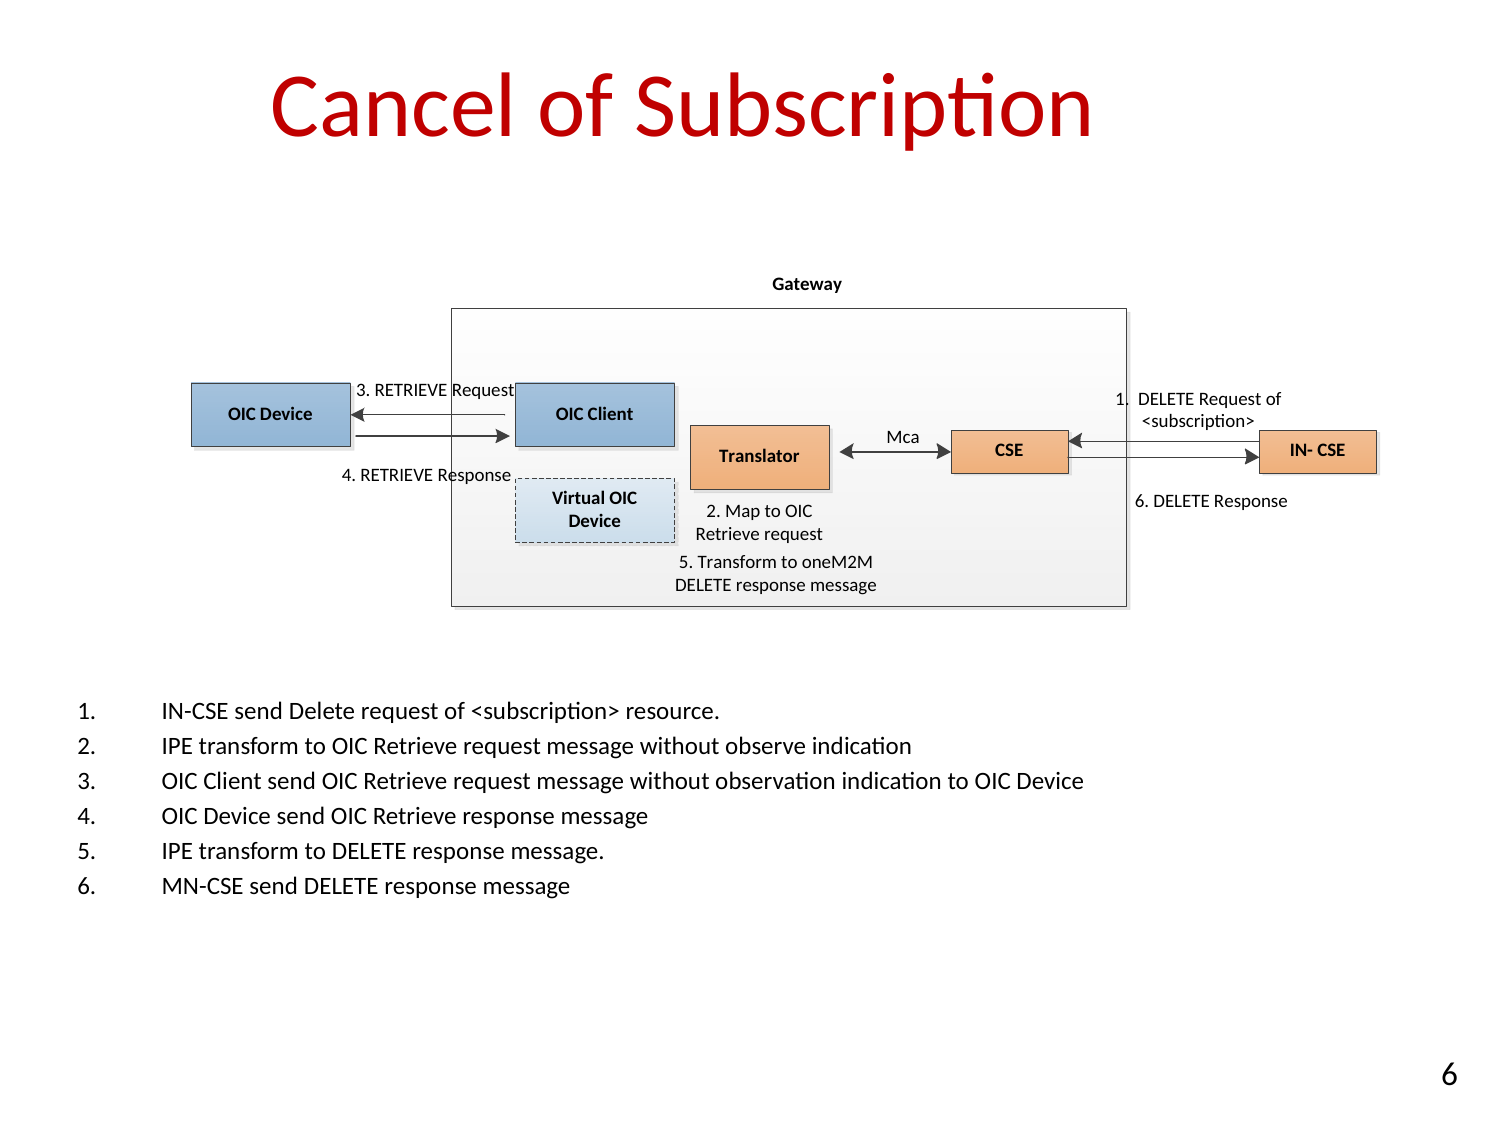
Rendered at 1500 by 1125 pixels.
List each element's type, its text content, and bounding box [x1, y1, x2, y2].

title Cancel of Subscription [89, 37, 1278, 143]
list IN-CSE send Delete request of <subscription> resource. IPE transform to OIC Retrieve request message without observe indication OIC Client send OIC Retrieve request message without observation indication to OIC Device OIC Device send OIC Retrieve response message IPE transform to DELETE response message. MN-CSE send DELETE response message [62, 687, 1413, 1050]
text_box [187, 262, 1383, 613]
